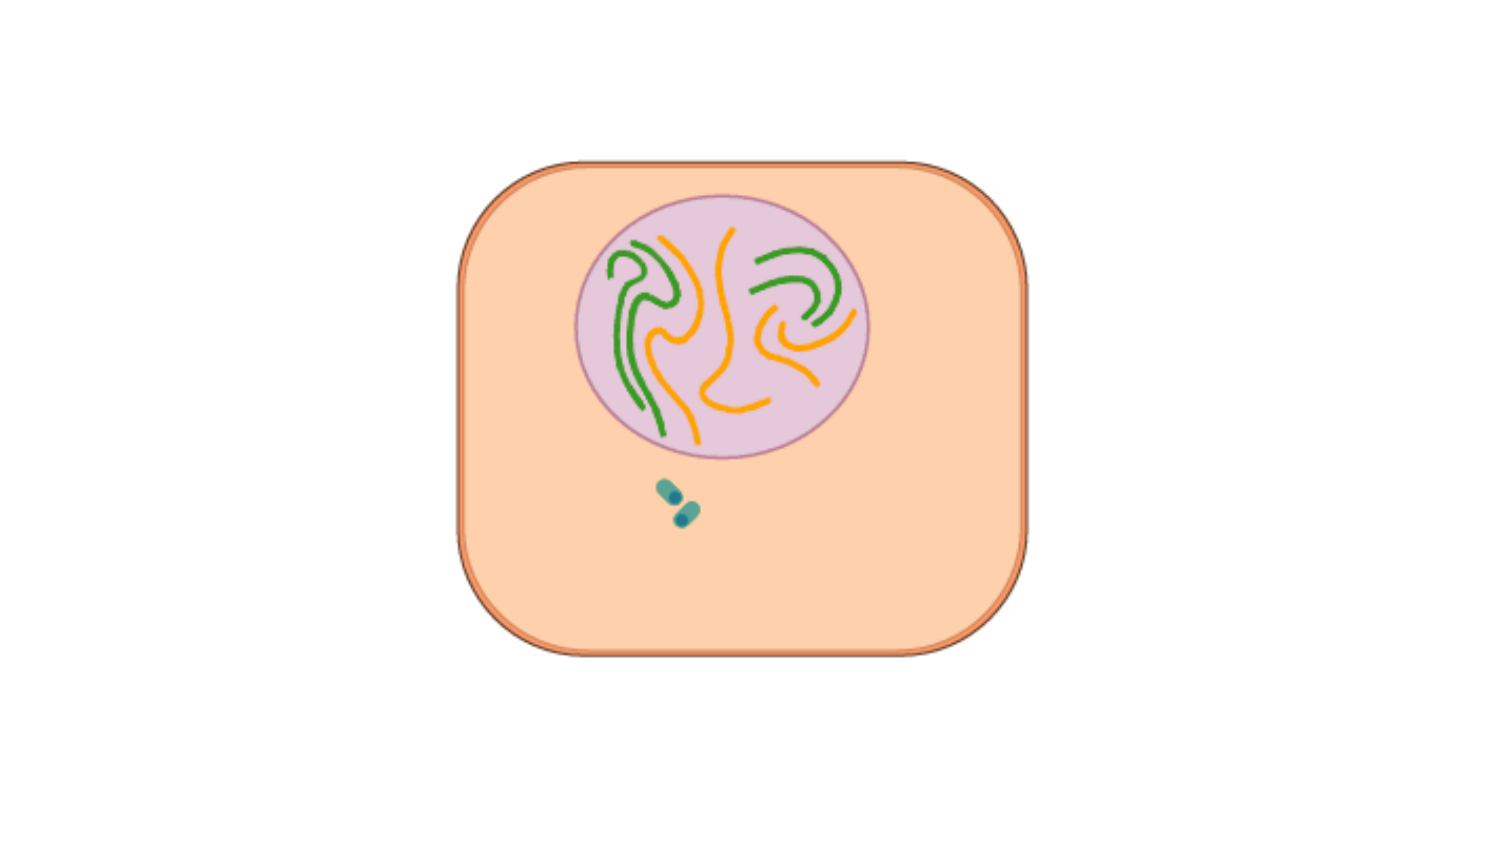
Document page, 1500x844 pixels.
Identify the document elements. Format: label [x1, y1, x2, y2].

picture [448, 155, 1039, 662]
